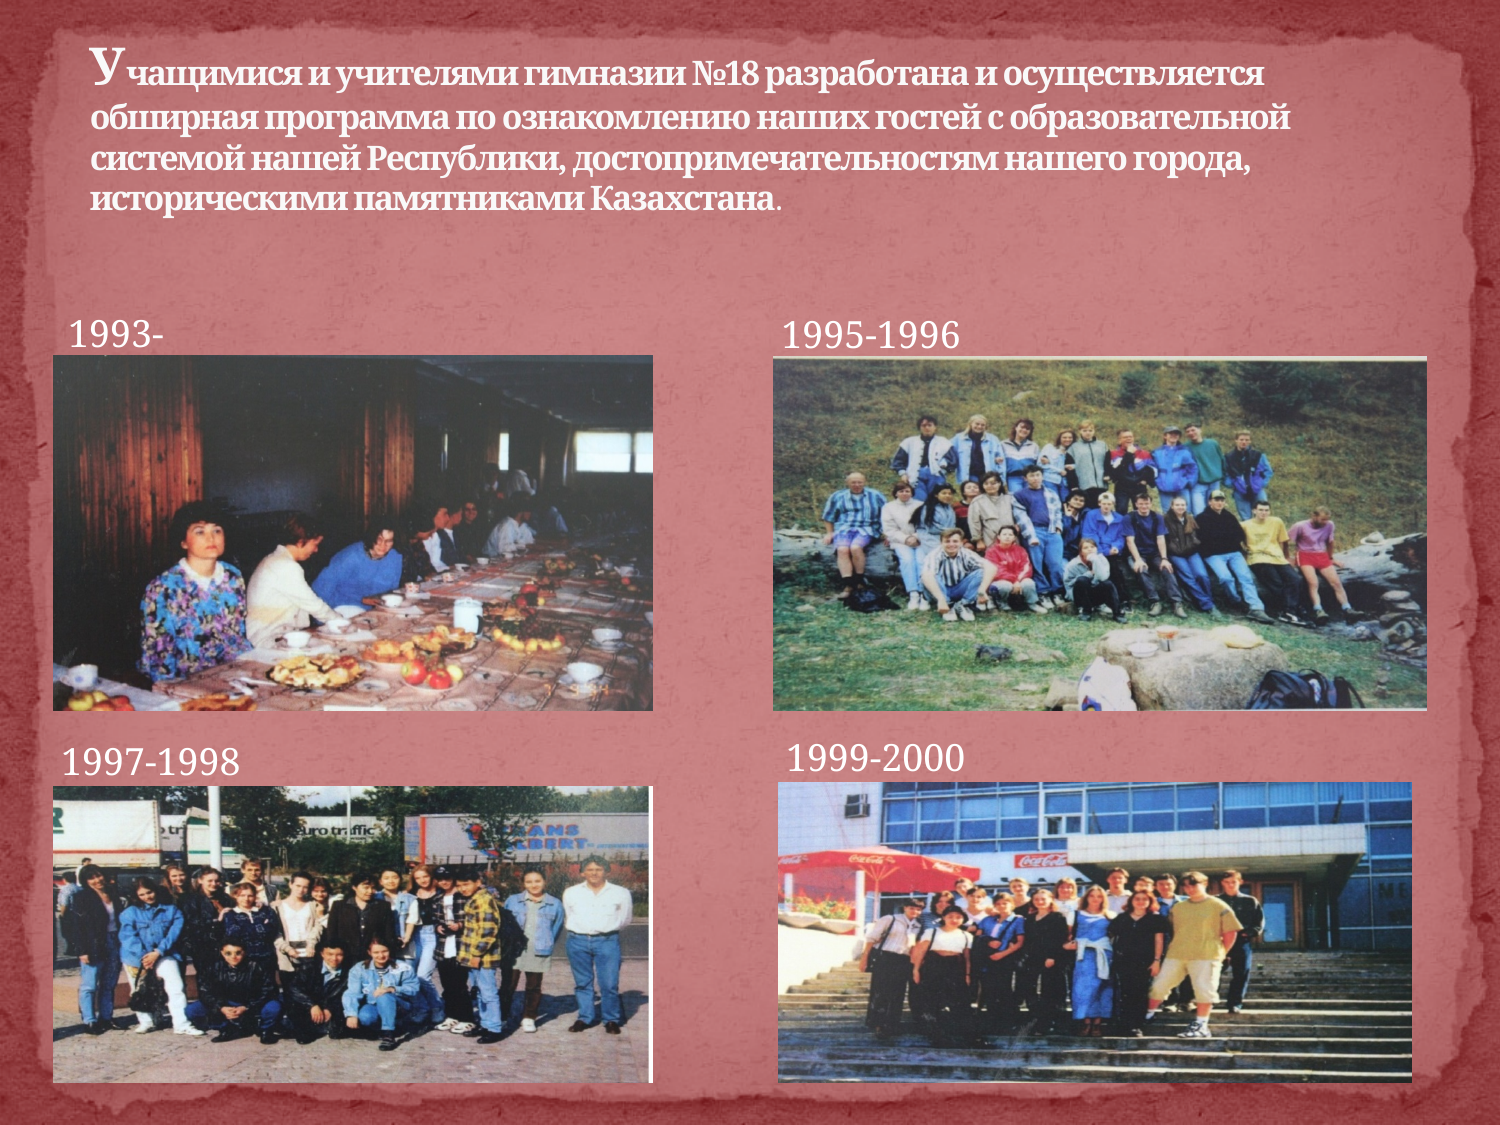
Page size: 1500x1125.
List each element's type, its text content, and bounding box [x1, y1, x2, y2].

picture [778, 782, 1412, 1083]
picture [53, 786, 653, 1083]
text_box 1993-1994 [53, 302, 255, 347]
picture [773, 356, 1427, 711]
text_box 1997-1998 [46, 730, 256, 784]
picture [53, 355, 653, 711]
text_box 1995-1996 [766, 303, 976, 353]
text_box 1999-2000 [771, 726, 981, 779]
title Учащимися и учителями гимназии №18 разработана и осуществляется обширная программа по ознакомлению наших гостей с образовательной системой нашей Республики, достопримечательностям нашего города, историческими памятниками Казахстана. [74, 24, 1425, 225]
